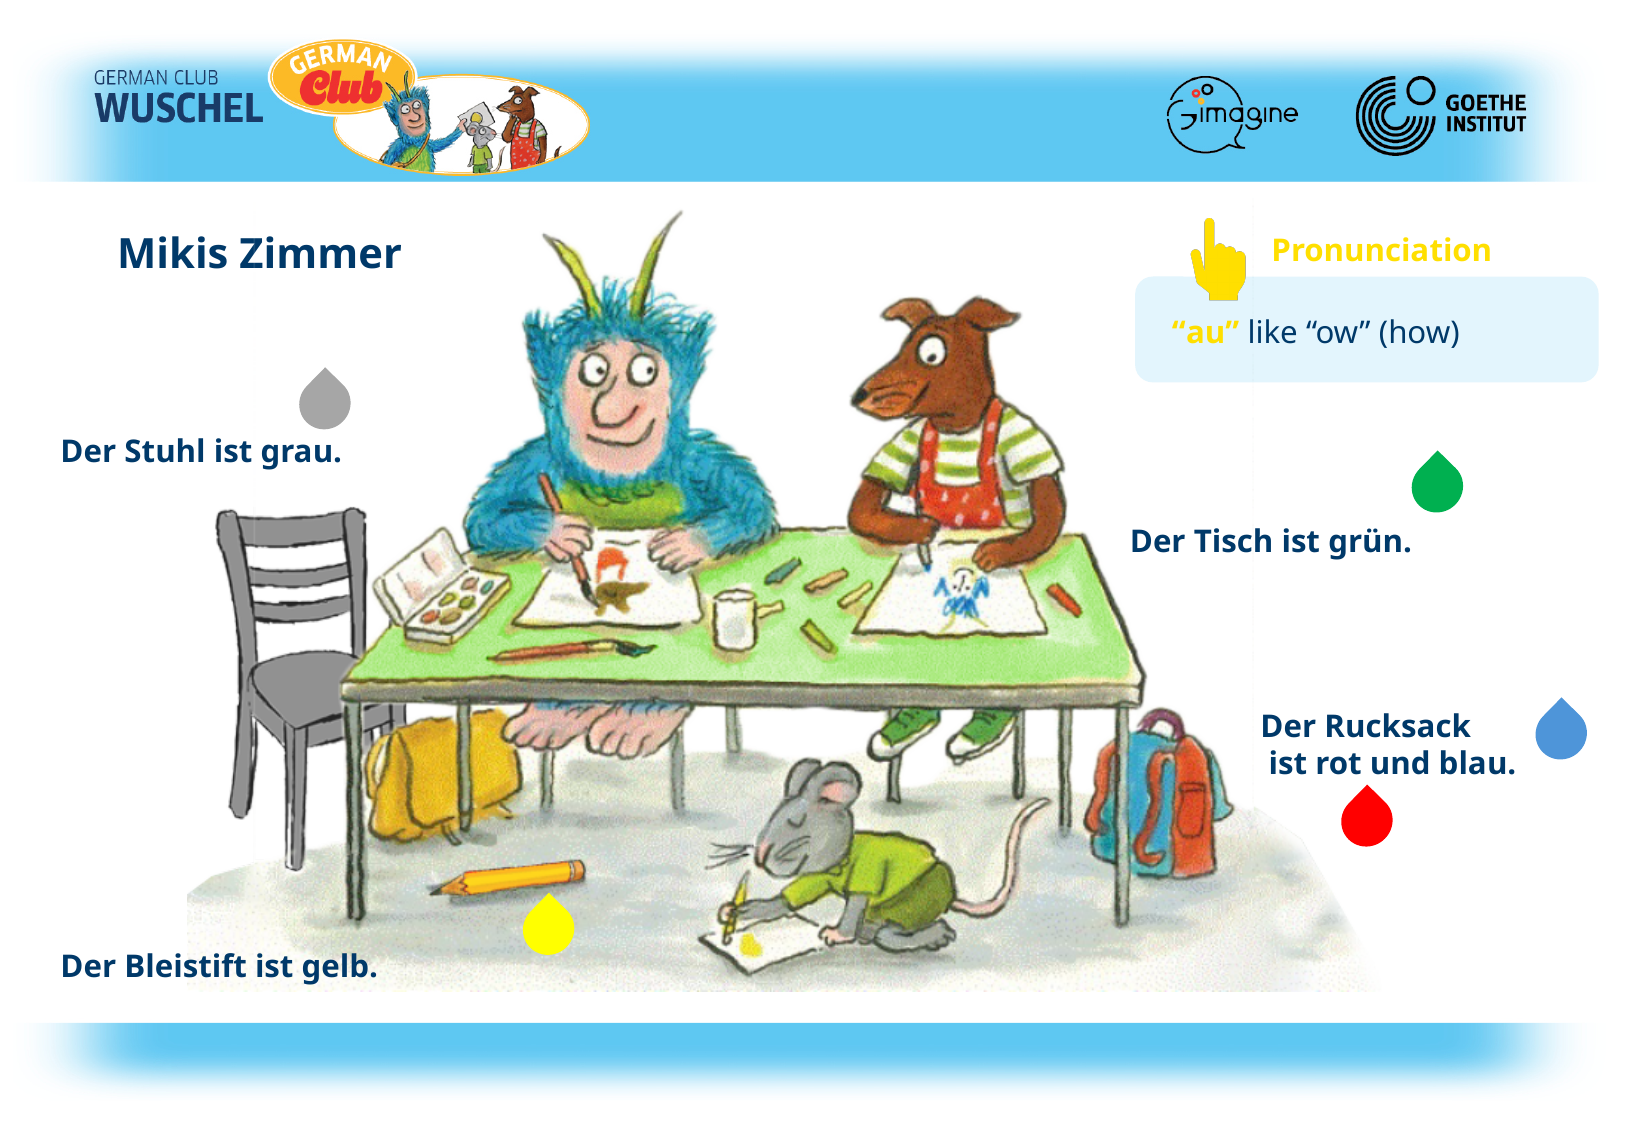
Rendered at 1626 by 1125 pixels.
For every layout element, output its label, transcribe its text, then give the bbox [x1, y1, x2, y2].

text_box [1395, 274, 1601, 384]
text_box Der Bleistift ist gelb. [45, 938, 186, 992]
text_box Der Rucksack ist rot und blau. [1395, 698, 1625, 789]
text_box Der Stuhl ist grau. [45, 423, 186, 477]
text_box [1533, 695, 1589, 762]
text_box “au” like “ow” (how) [1395, 304, 1577, 357]
picture [13, 0, 1606, 1125]
text_box Mikis Zimmer [102, 218, 186, 284]
text_box Der Tisch ist grün. [1395, 514, 1598, 567]
text_box [1410, 448, 1465, 515]
text_box Pronunciation [1395, 222, 1540, 276]
